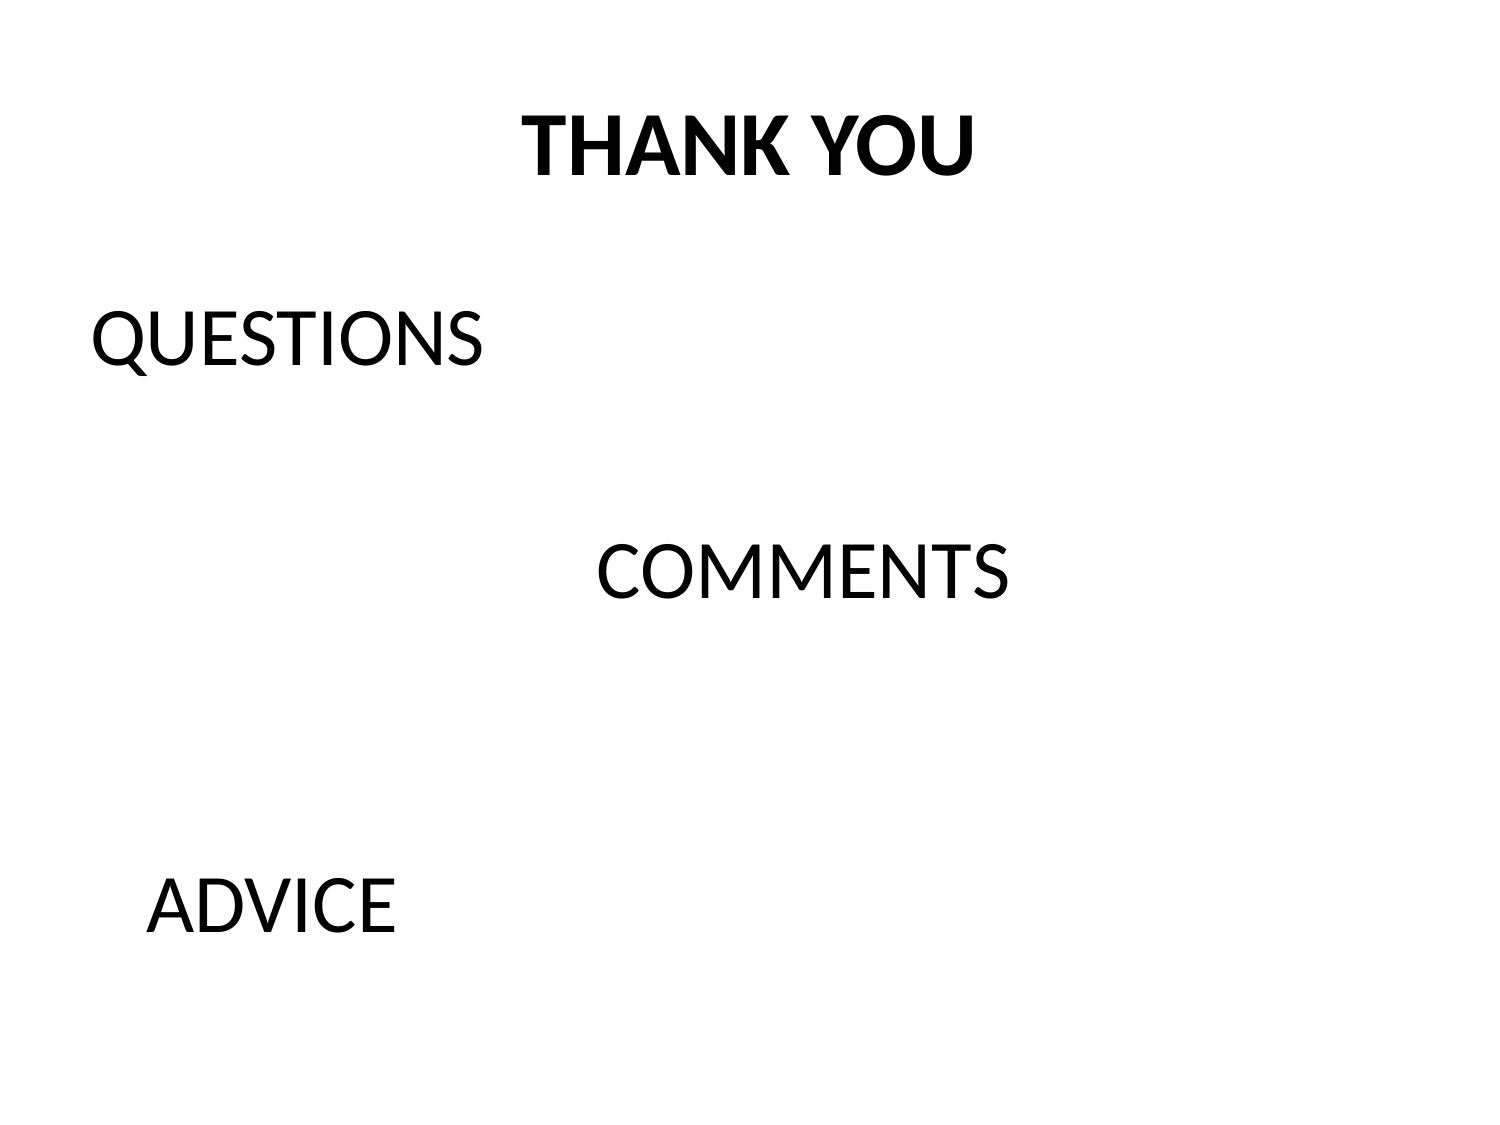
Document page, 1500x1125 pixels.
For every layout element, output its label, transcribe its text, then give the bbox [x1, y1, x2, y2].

title THANK YOU [75, 45, 1425, 233]
list QUESTIONS COMMENTS ADVICE [75, 275, 1425, 1018]
